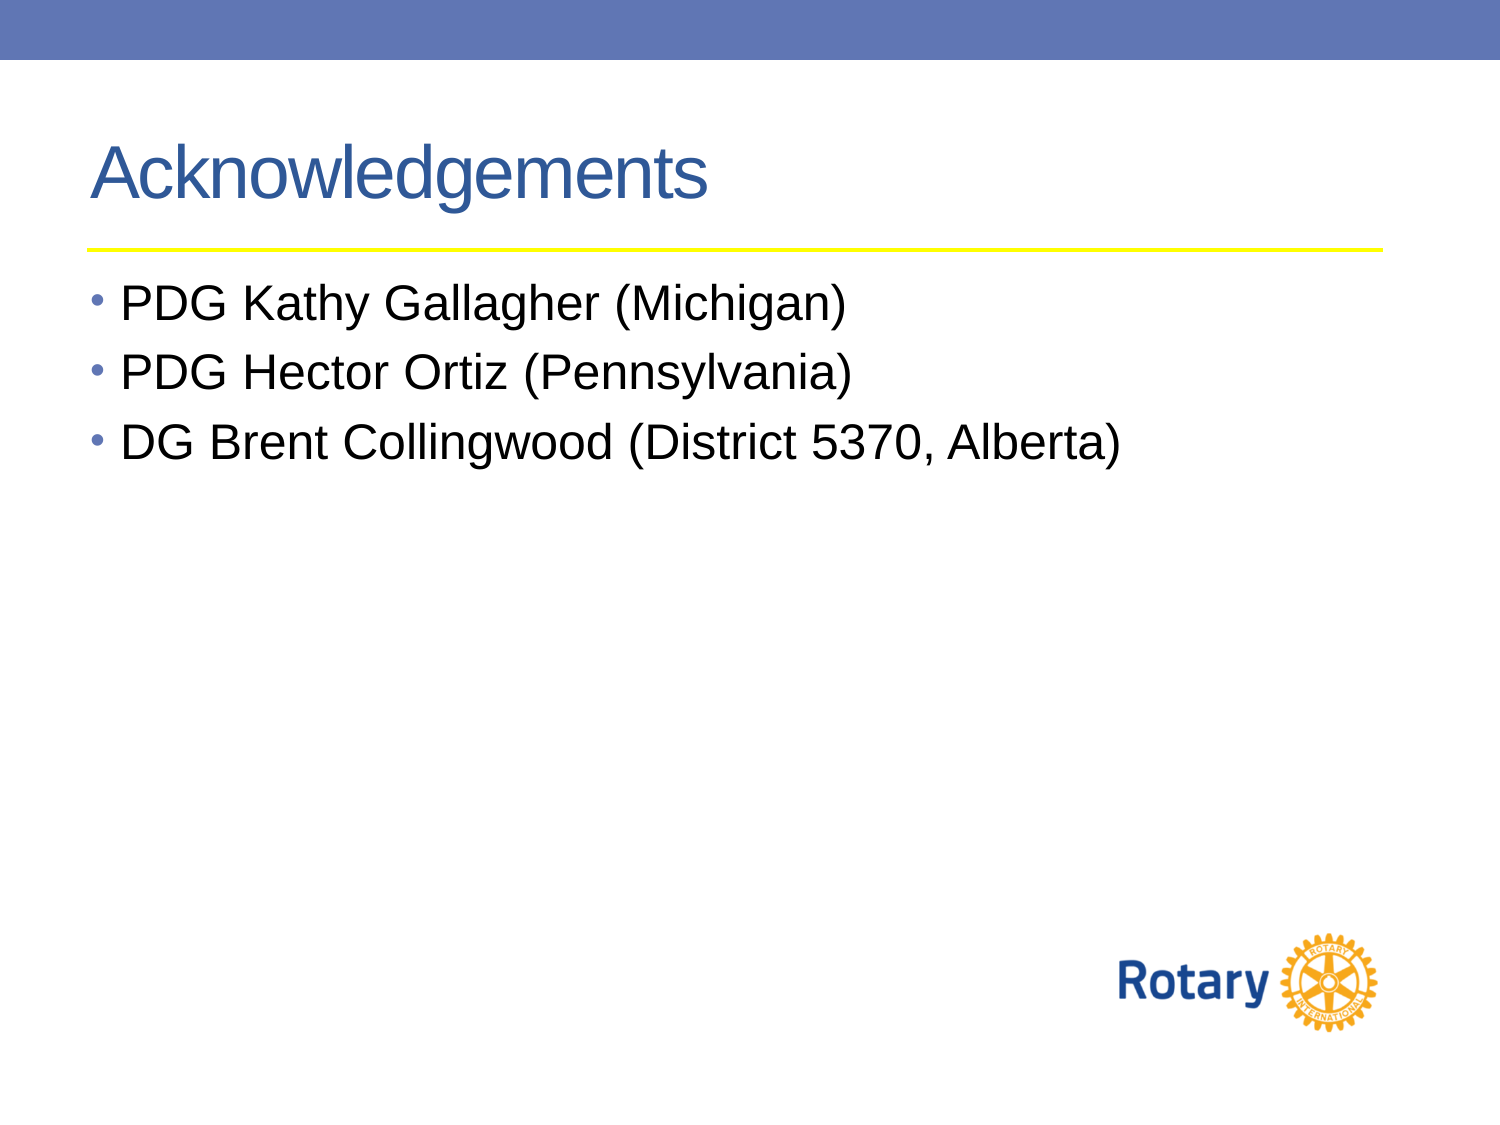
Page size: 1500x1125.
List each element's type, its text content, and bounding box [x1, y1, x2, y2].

list PDG Kathy Gallagher (Michigan) PDG Hector Ortiz (Pennsylvania) DG Brent Collingwood (District 5370, Alberta) [75, 262, 1425, 1063]
title Acknowledgements [75, 87, 1425, 250]
picture [1112, 932, 1383, 1034]
